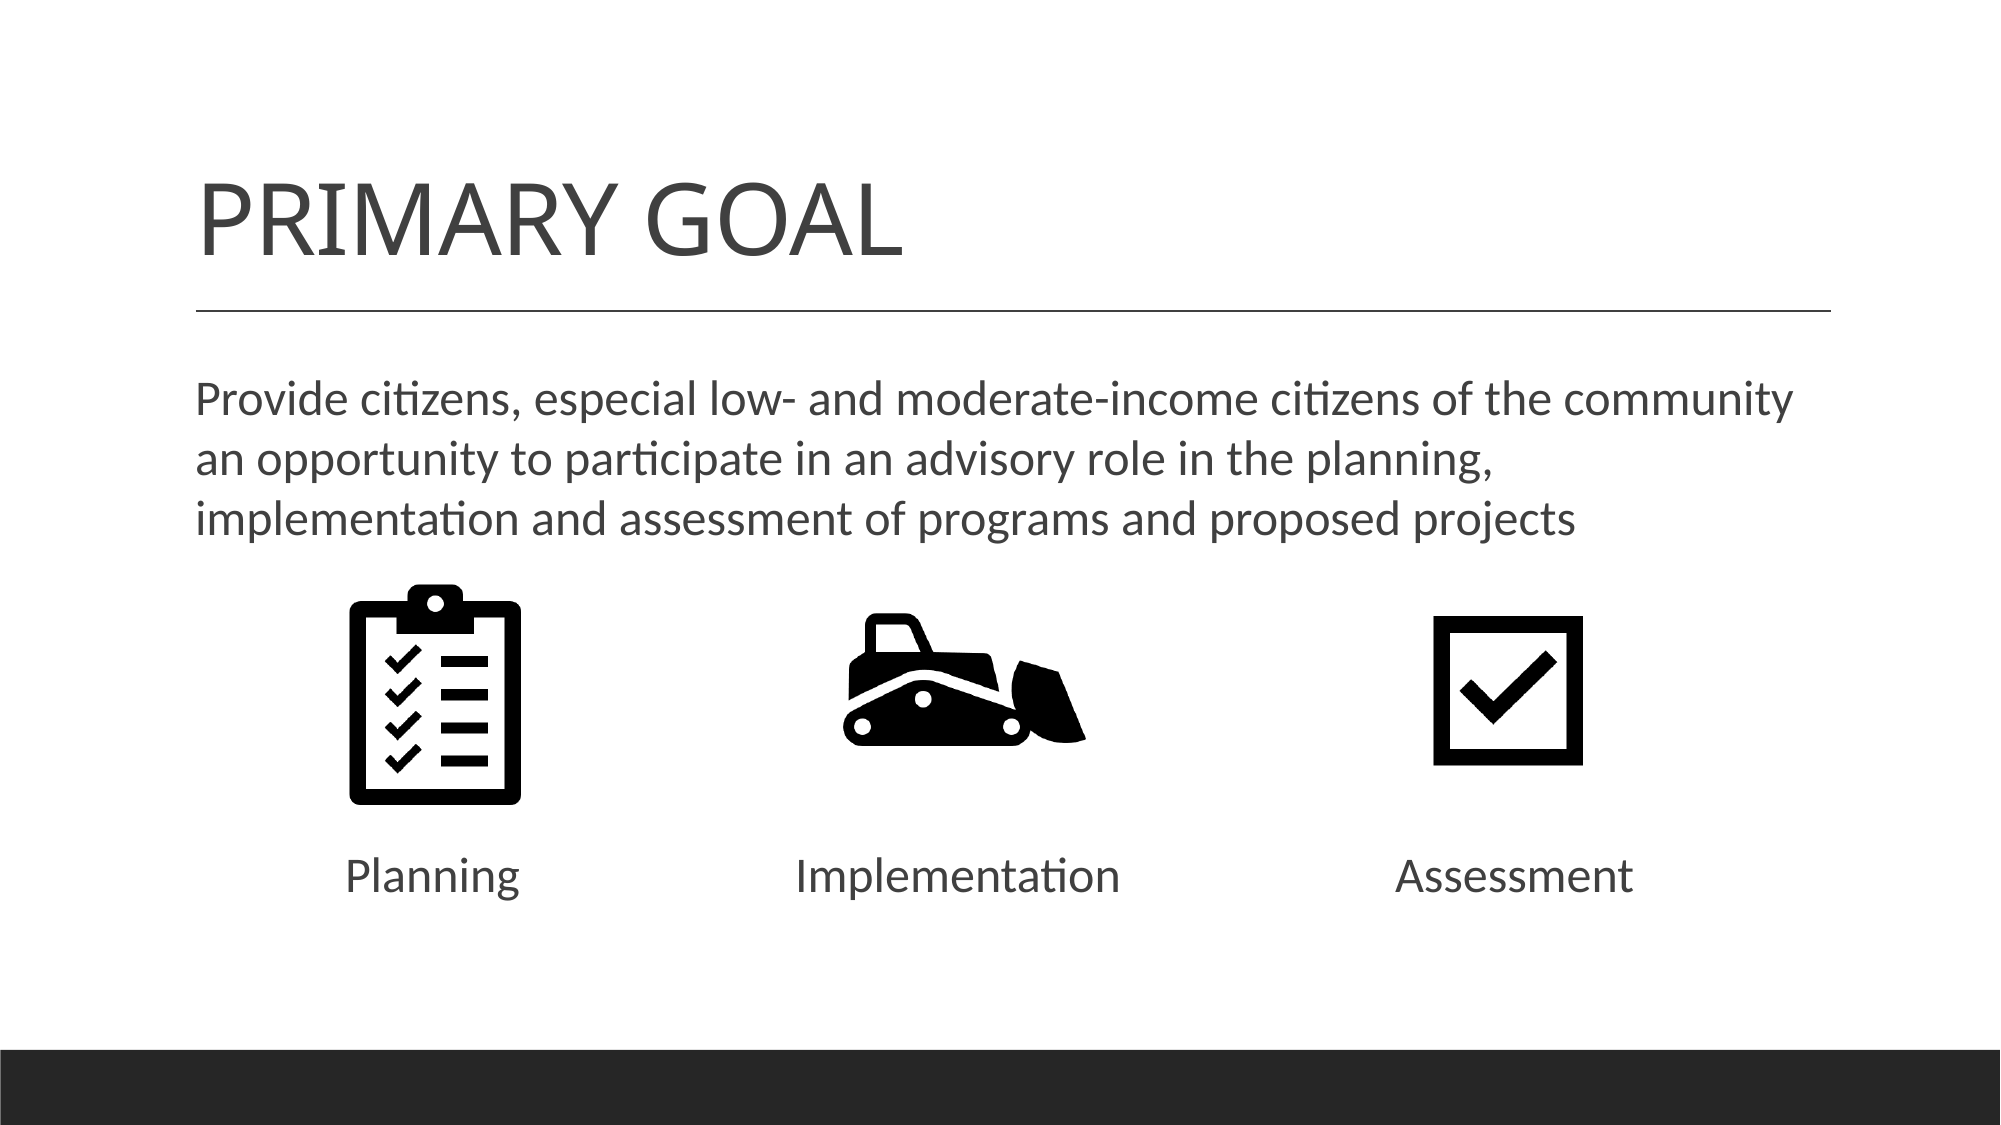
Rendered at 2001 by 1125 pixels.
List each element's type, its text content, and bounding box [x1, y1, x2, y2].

list Provide citizens, especial low- and moderate-income citizens of the community an opportunity to participate in an advisory role in the planning, implementation and assessment of programs and proposed projects Planning Implementation Assessment [180, 358, 1830, 940]
title PRIMARY GOAL [180, 47, 1830, 285]
picture [1375, 557, 1641, 824]
picture [828, 557, 1095, 824]
picture [302, 561, 568, 828]
